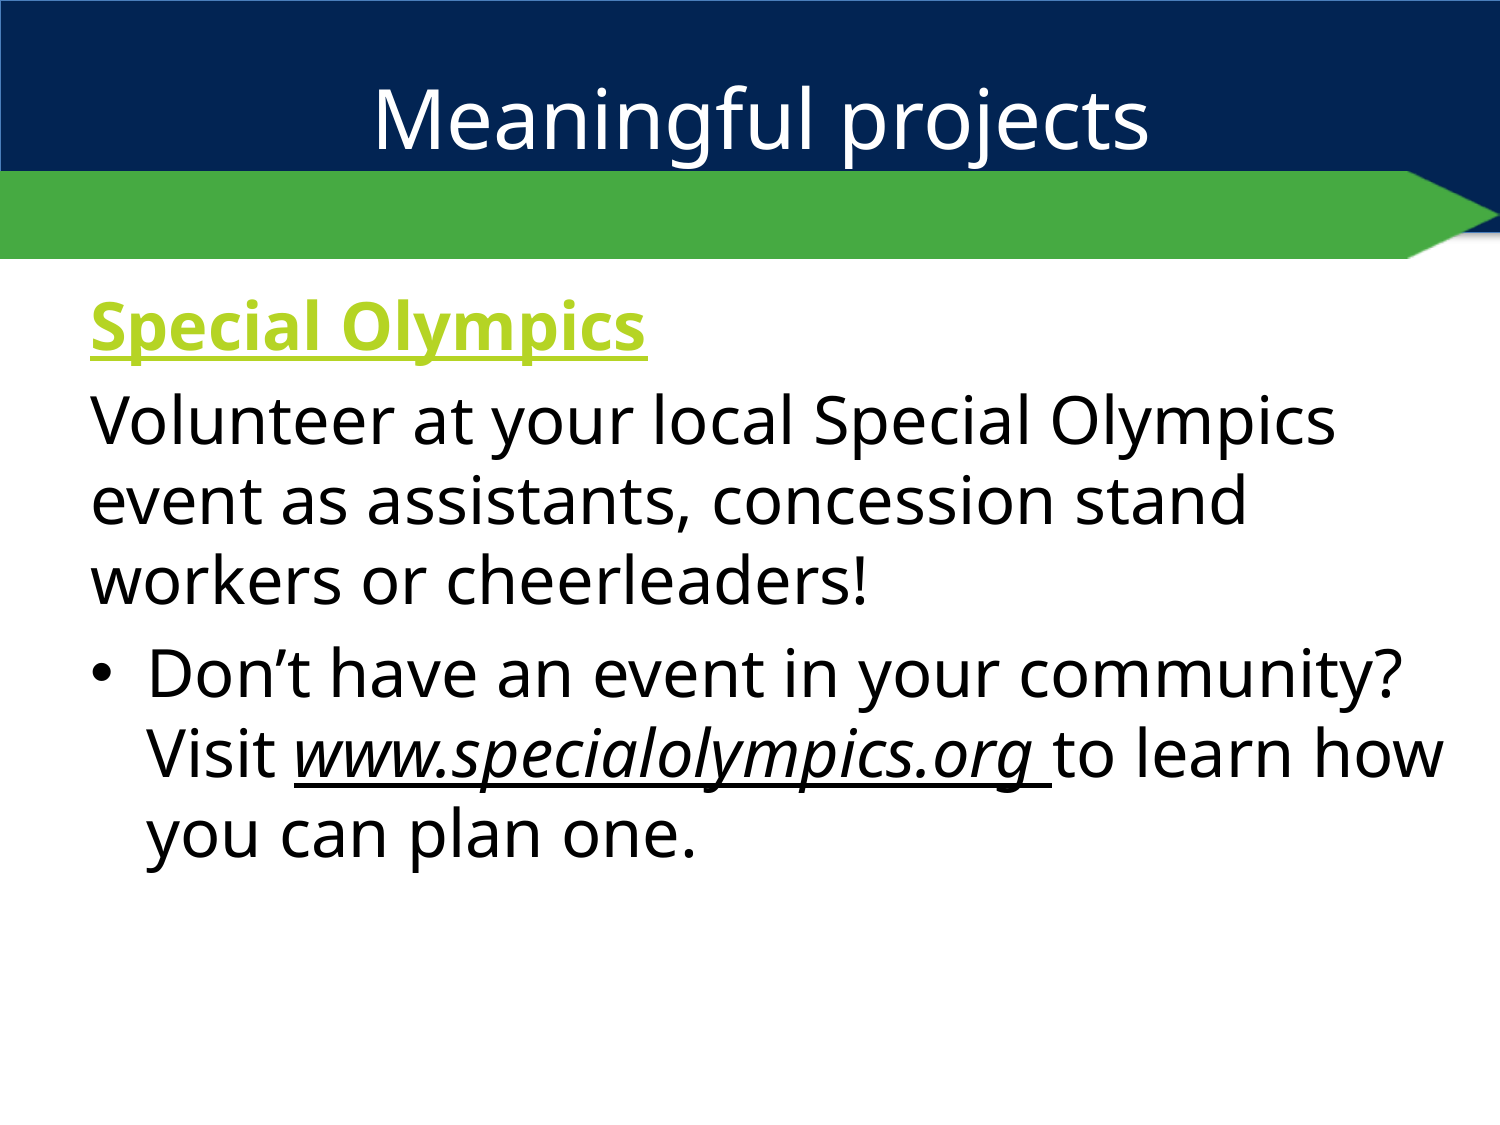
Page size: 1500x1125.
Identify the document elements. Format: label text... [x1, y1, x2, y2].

text_box Meaningful projects [0, 0, 1500, 170]
list Special Olympics Volunteer at your local Special Olympics event as assistants, concession stand workers or cheerleaders! Don’t have an event in your community? Visit www.specialolympics.org to learn how you can plan one. [75, 276, 1500, 1005]
picture [0, 170, 1500, 260]
